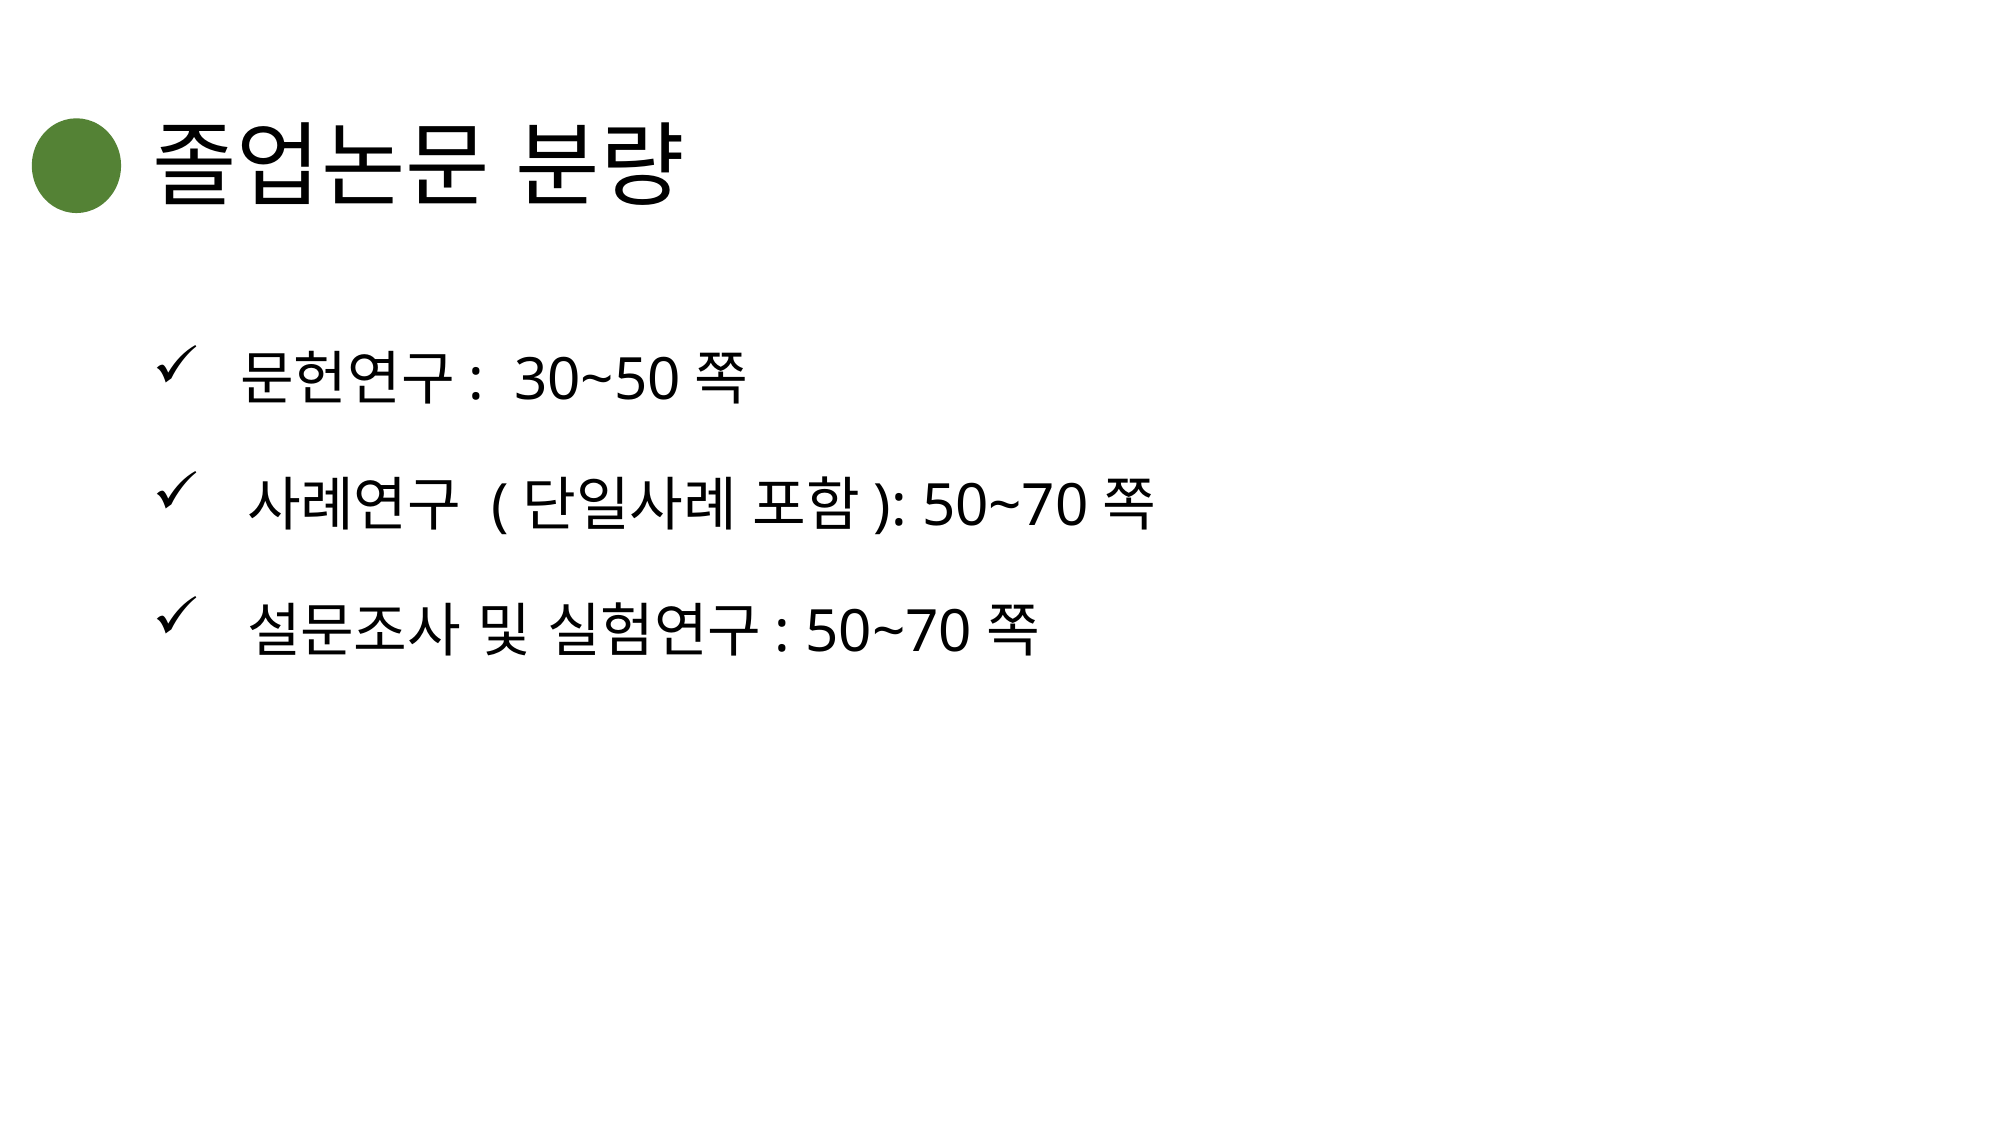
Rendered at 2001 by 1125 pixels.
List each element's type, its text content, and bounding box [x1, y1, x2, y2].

text_box [30, 117, 123, 215]
title 졸업논문 분량 [137, 59, 1863, 278]
list 문헌연구: 30~50쪽 사례연구 (단일사례 포함): 50~70쪽 설문조사 및 실험연구: 50~70쪽 [137, 299, 1863, 1014]
